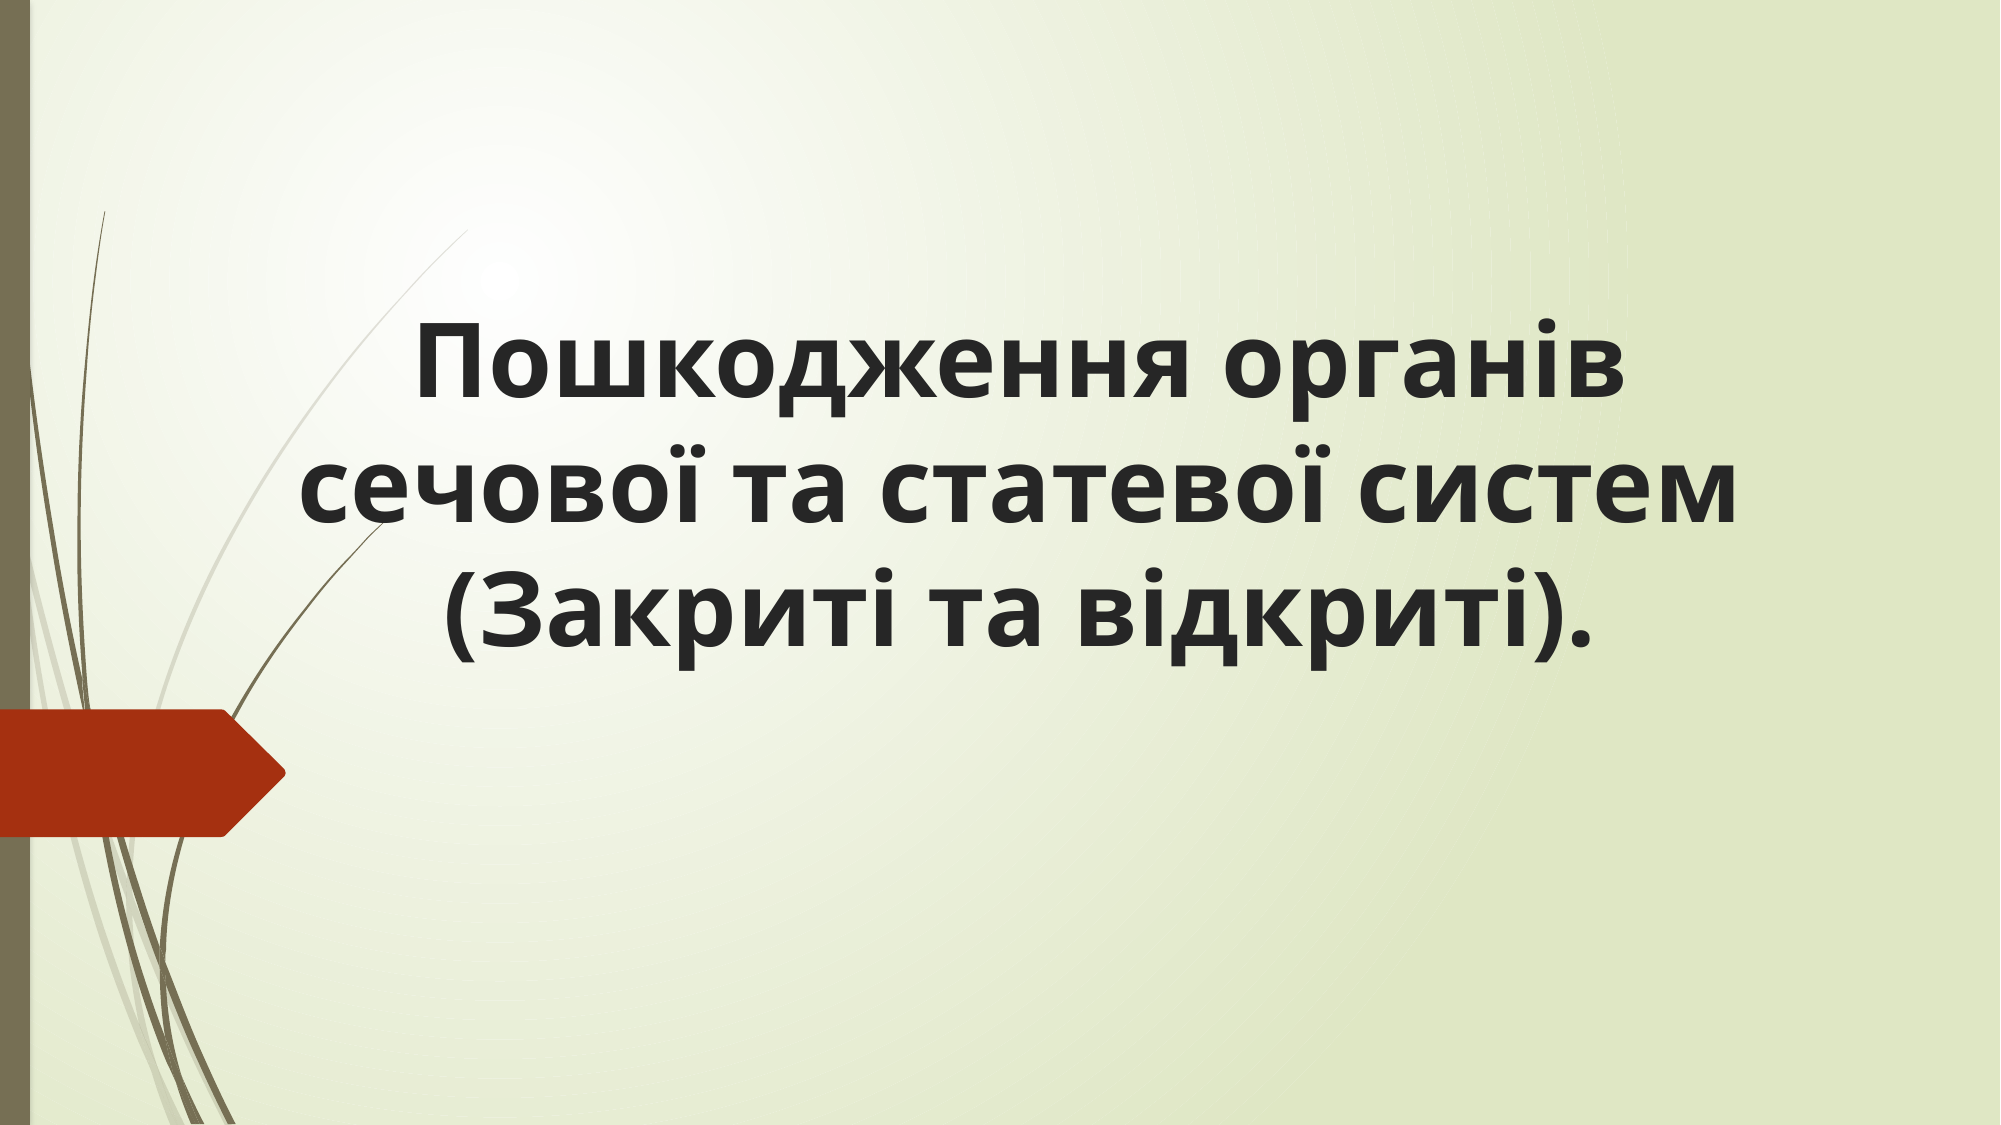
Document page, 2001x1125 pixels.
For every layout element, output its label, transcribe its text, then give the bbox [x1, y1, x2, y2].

title Пошкодження органів сечової та статевої систем (Закриті та відкриті). [270, 282, 1770, 675]
